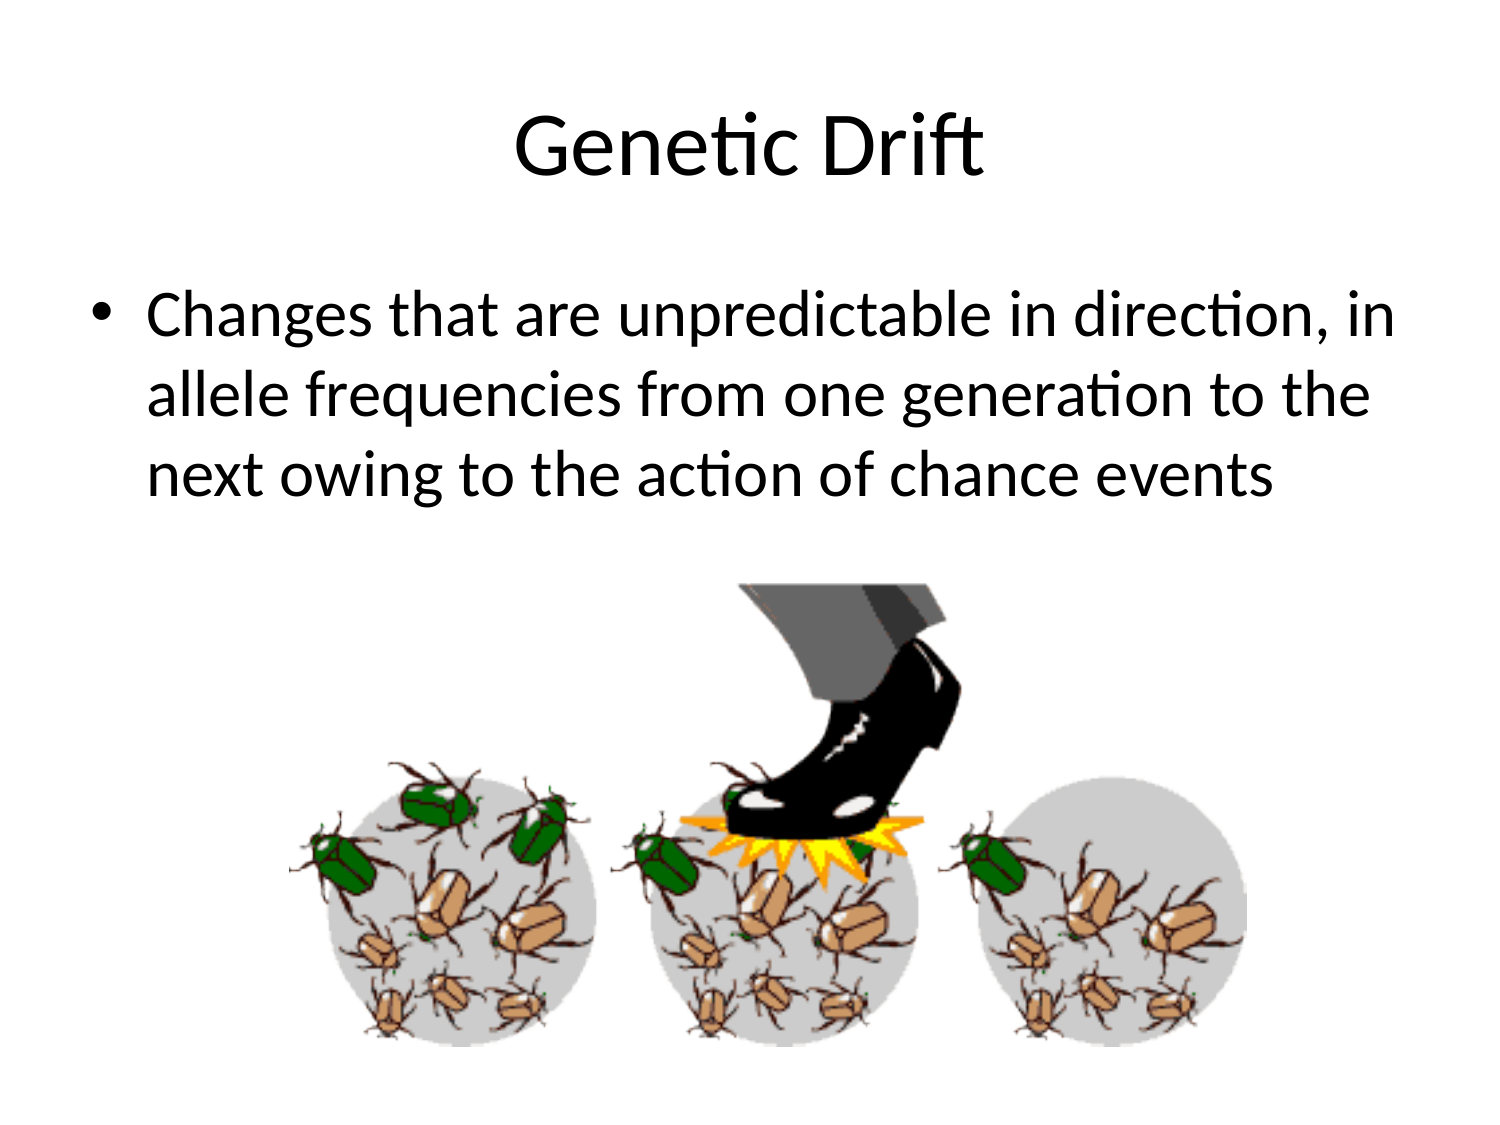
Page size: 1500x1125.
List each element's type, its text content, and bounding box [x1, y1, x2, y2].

title Genetic Drift [75, 45, 1425, 233]
list Changes that are unpredictable in direction, in allele frequencies from one generation to the next owing to the action of chance events [75, 262, 1425, 1005]
picture [288, 582, 1247, 1048]
